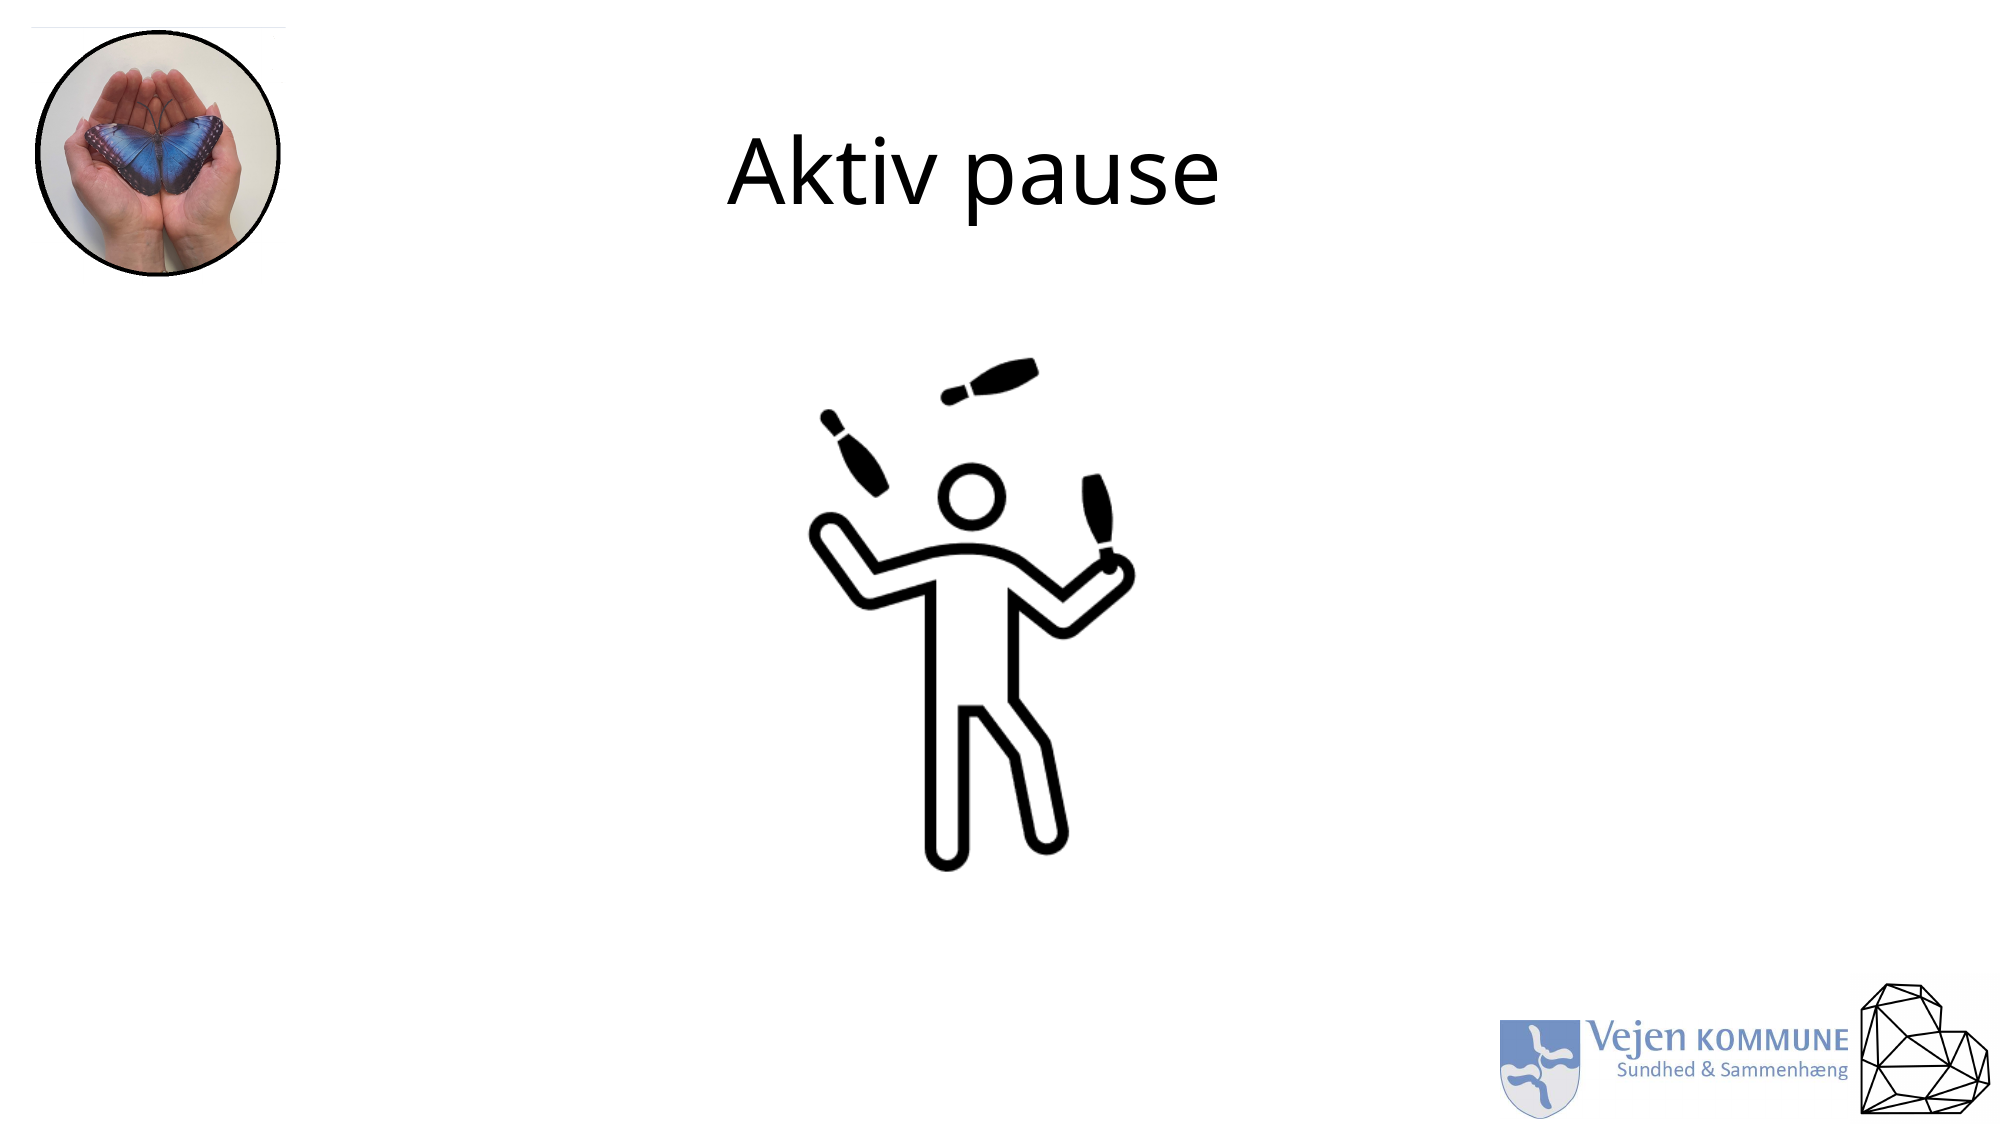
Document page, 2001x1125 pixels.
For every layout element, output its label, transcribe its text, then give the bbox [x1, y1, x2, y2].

title Aktiv pause [330, 66, 1620, 284]
picture [1850, 973, 2000, 1124]
picture [1500, 1020, 1848, 1119]
picture [31, 27, 286, 284]
picture [701, 341, 1249, 889]
